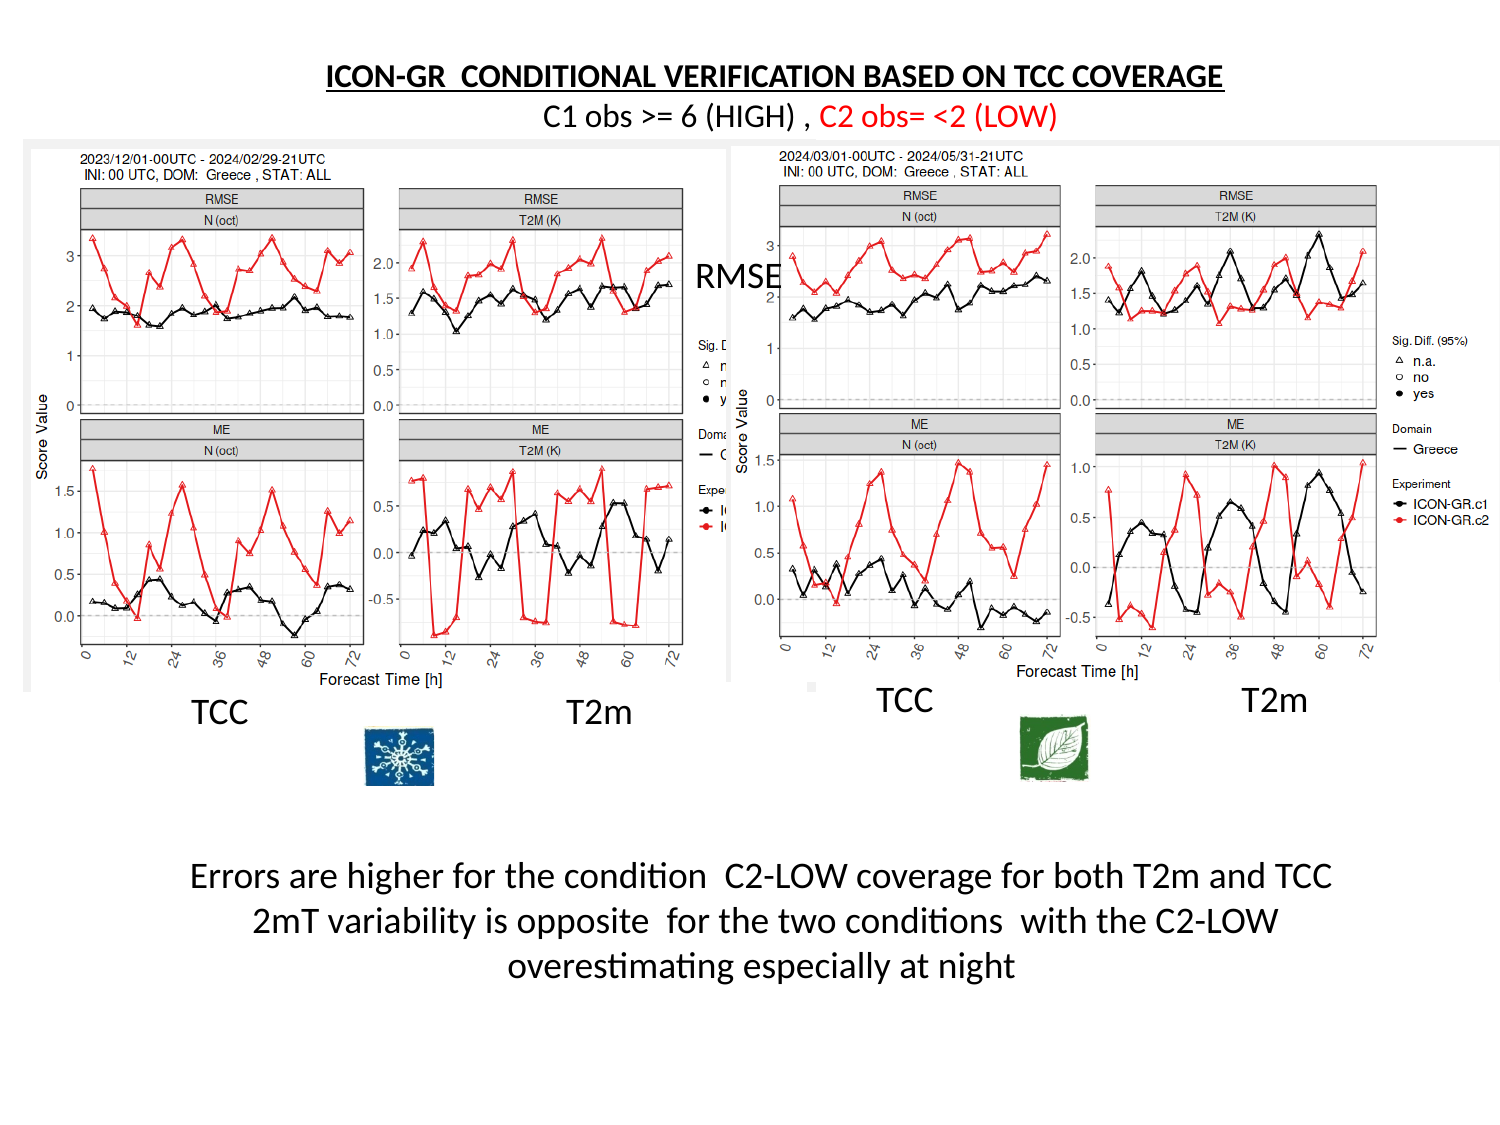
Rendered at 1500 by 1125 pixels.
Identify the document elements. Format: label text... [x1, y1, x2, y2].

text_box ICON-GR CONDITIONAL VERIFICATION BASED ON TCC COVERAGE C1 obs >= 6 (HIGH) , C2 obs= <2 (LOW) [310, 46, 1240, 138]
picture [362, 726, 435, 786]
text_box T2m [551, 699, 649, 740]
text_box Errors are higher for the condition C2-LOW coverage for both T2m and TCC 2mT variability is opposite for the two conditions with the C2-LOW overestimating especially at night [82, 843, 1442, 994]
picture [1019, 714, 1091, 783]
text_box T2m [1226, 691, 1324, 728]
picture [23, 139, 1500, 692]
text_box TCC [861, 691, 949, 728]
text_box TCC [176, 699, 264, 740]
